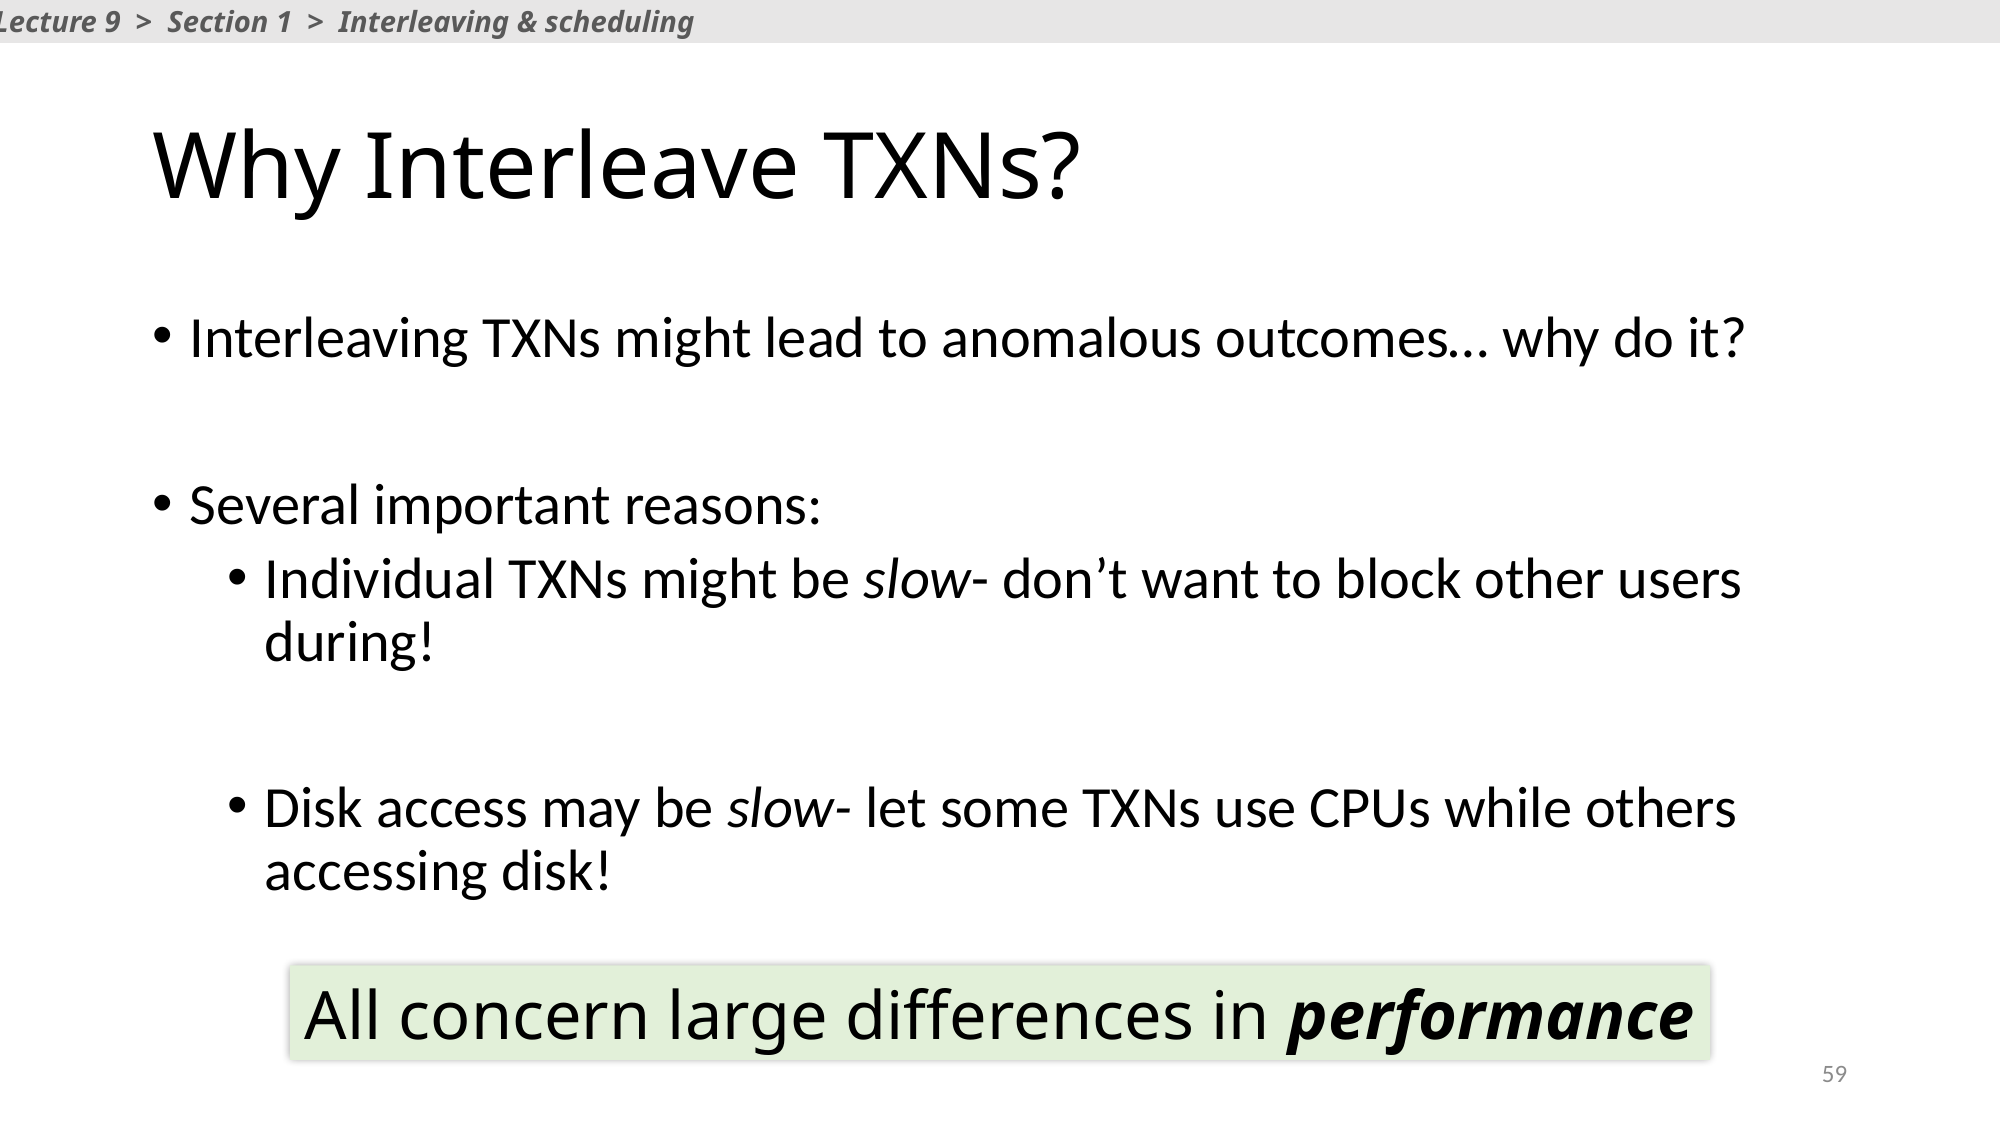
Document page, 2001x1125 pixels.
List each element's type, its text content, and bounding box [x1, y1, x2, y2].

title Why Interleave TXNs? [137, 59, 1863, 278]
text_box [0, 0, 2000, 47]
slide_number 59 [1412, 1042, 1863, 1103]
text_box All concern large differences in performance [289, 965, 1711, 1060]
list Interleaving TXNs might lead to anomalous outcomes… why do it? Several important reasons: Individual TXNs might be slow- don’t want to block other users during! Disk access may be slow- let some TXNs use CPUs while others accessing disk! [137, 299, 1863, 1014]
